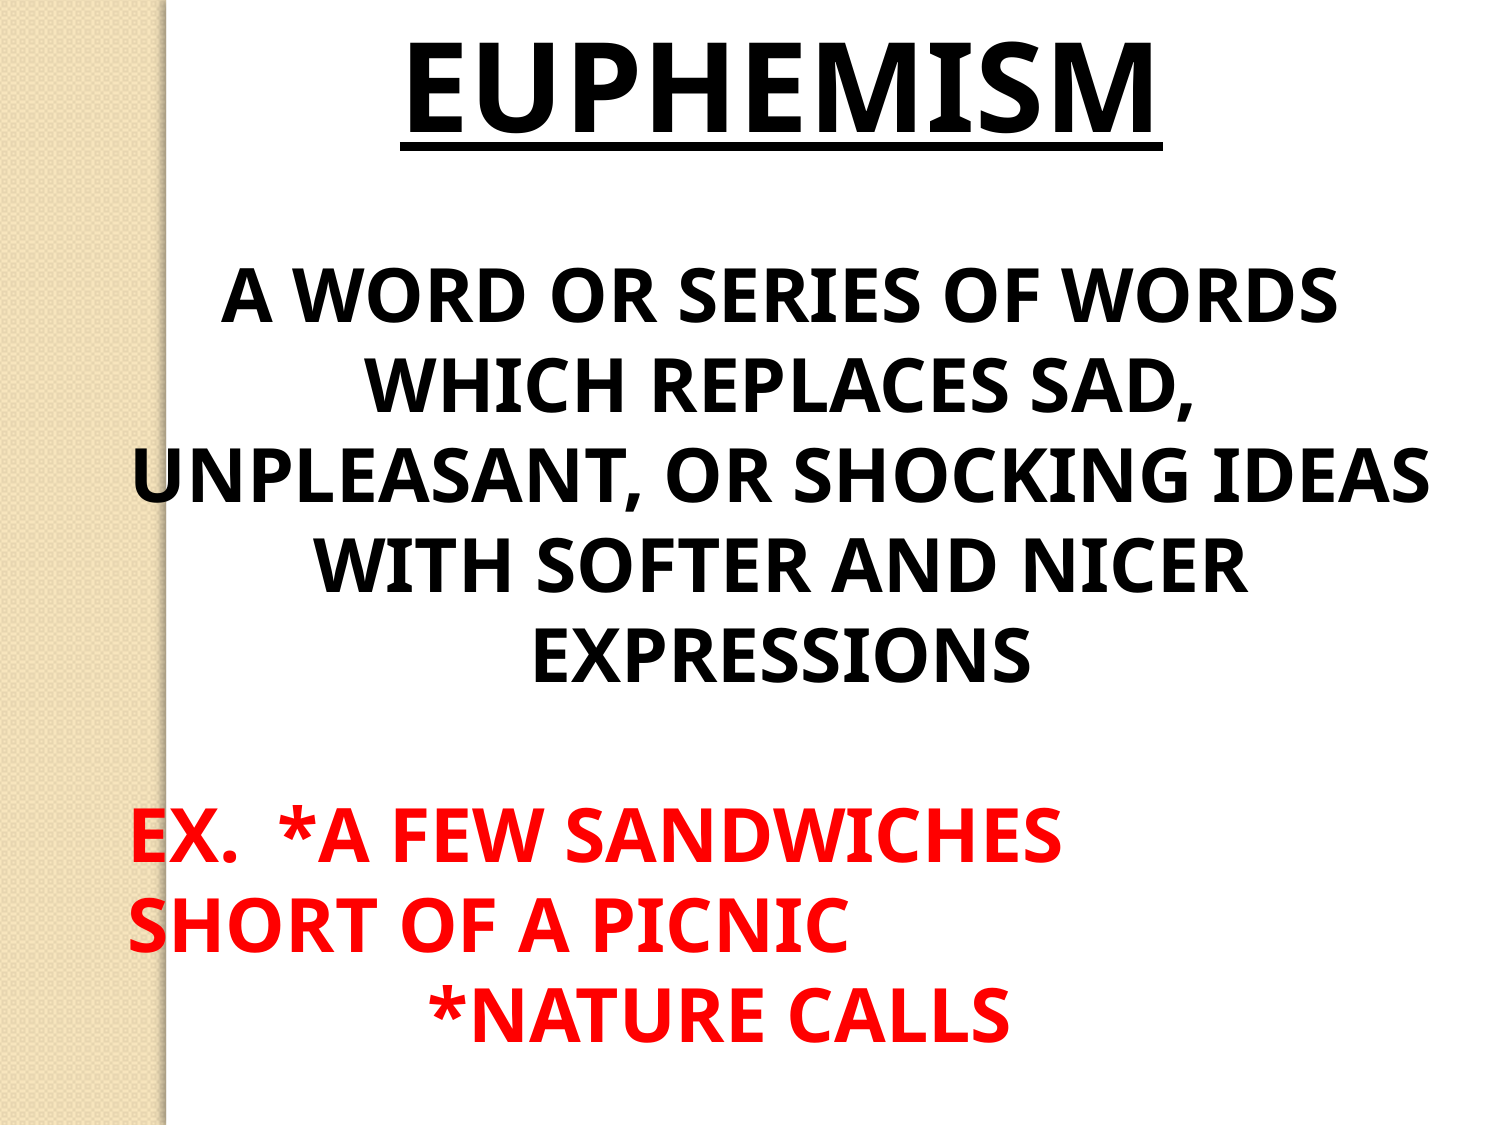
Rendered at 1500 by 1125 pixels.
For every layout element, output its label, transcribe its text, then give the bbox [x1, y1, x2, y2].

text_box EUPHEMISM A WORD OR SERIES OF WORDS WHICH REPLACES SAD, UNPLEASANT, OR SHOCKING IDEAS WITH SOFTER AND NICER EXPRESSIONS EX. *A FEW SANDWICHES SHORT OF A PICNIC *NATURE CALLS [112, 0, 1450, 1125]
